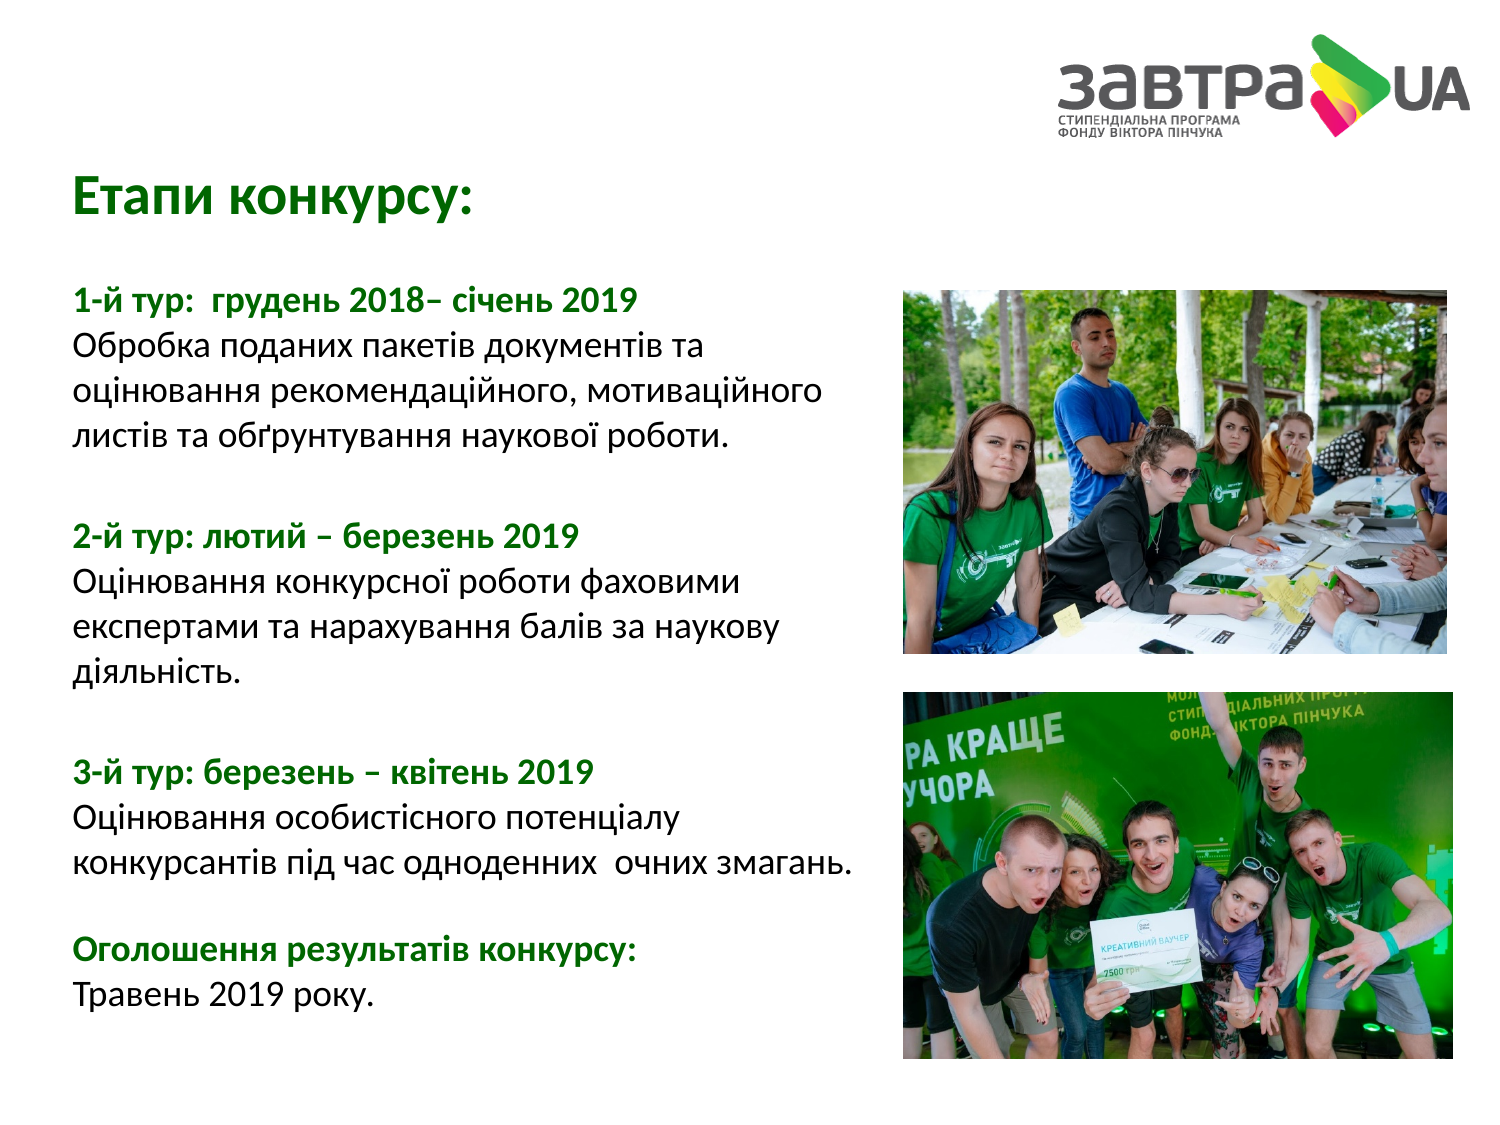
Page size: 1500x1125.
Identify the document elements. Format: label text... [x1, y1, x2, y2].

text_box 2-й тур: лютий – березень 2019 Оцінювання конкурсної роботи фаховими експертами та нарахування балів за наукову діяльність. [64, 503, 904, 699]
picture [903, 692, 1454, 1060]
picture [903, 290, 1448, 654]
text_box 3-й тур: березень – квітень 2019 Оцінювання особистісного потенціалу конкурсантів під час одноденних очних змагань. [64, 739, 880, 890]
text_box Етапи конкурсу: [64, 149, 833, 234]
picture [1057, 34, 1470, 138]
text_box Оголошення результатів конкурсу: Травень 2019 року. [64, 916, 833, 1022]
text_box 1-й тур: грудень 2018– січень 2019 Обробка поданих пакетів документів та оцінювання рекомендаційного, мотиваційного листів та обґрунтування наукової роботи. [64, 267, 904, 462]
